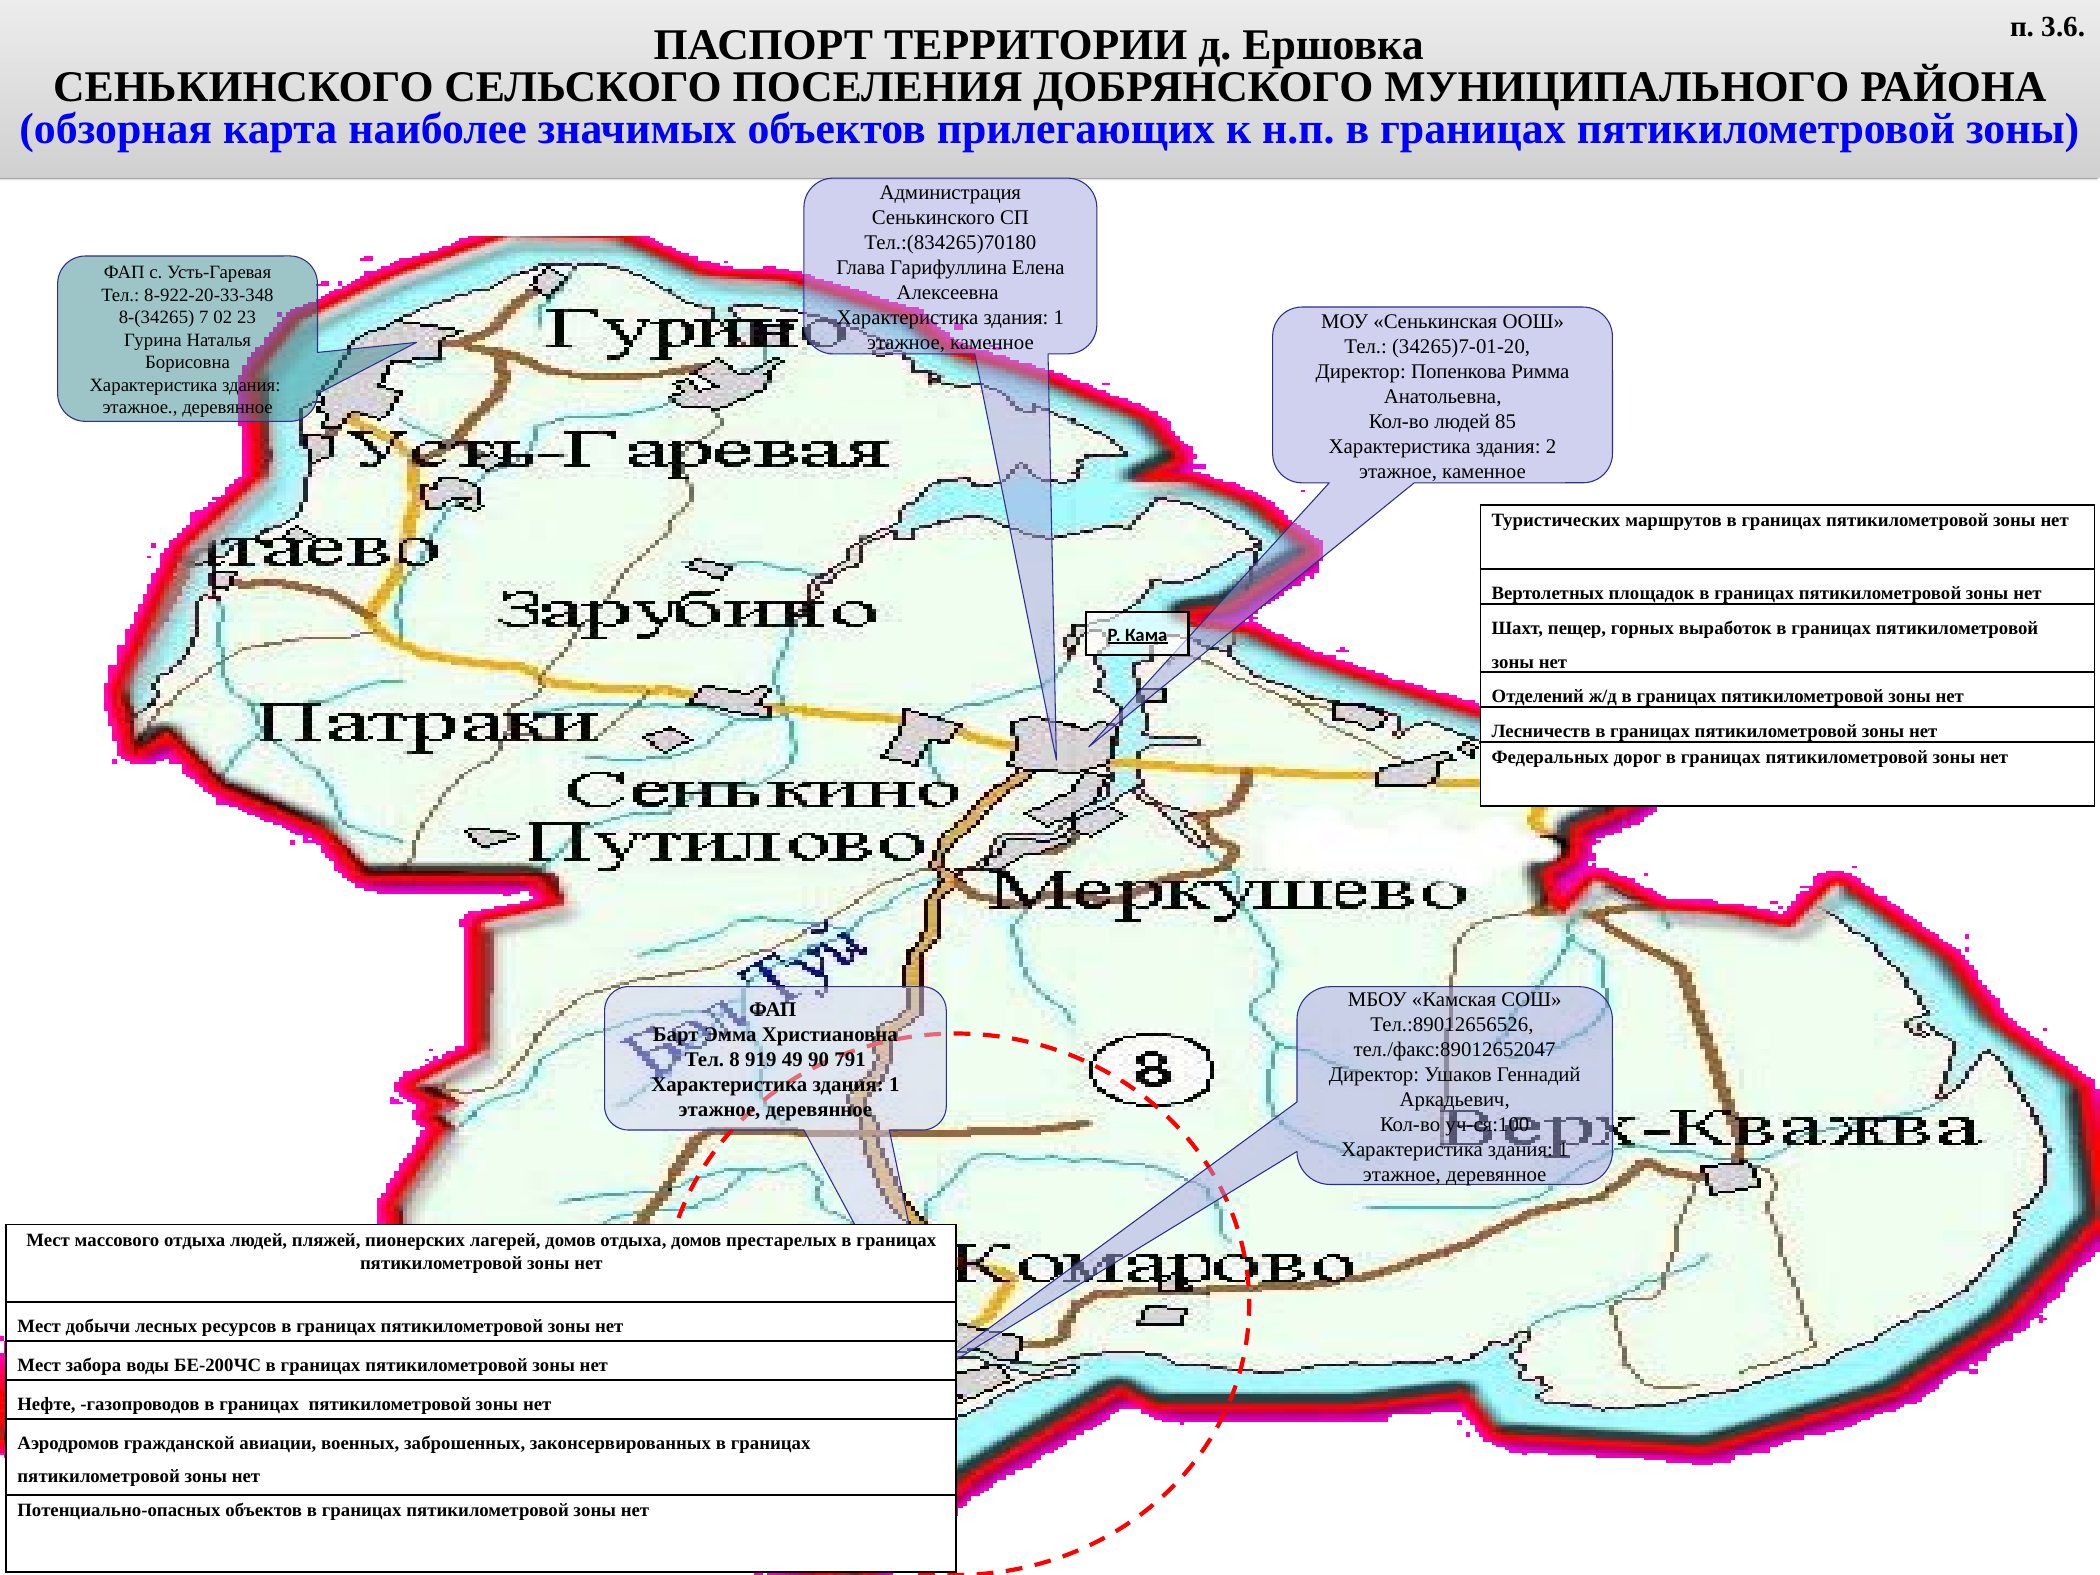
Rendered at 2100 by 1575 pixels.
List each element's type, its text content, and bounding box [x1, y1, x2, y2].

text_box п. 3.6. [1981, 0, 2100, 50]
text_box ПАСПОРТ ТЕРРИТОРИИ д. Ершовка СЕНЬКИНСКОГО СЕЛЬСКОГО ПОСЕЛЕНИЯ ДОБРЯНСКОГО МУНИЦИПАЛЬНОГО РАЙОНА (обзорная карта наиболее значимых объектов прилегающих к н.п. в границах пятикилометровой зоны) [0, 0, 2100, 178]
text_box Администрация Сенькинского СП Тел.:(834265)70180 Глава Гарифуллина Елена Алексеевна Характеристика здания: 1 этажное, каменное [801, 176, 1099, 235]
picture [0, 236, 2100, 1575]
